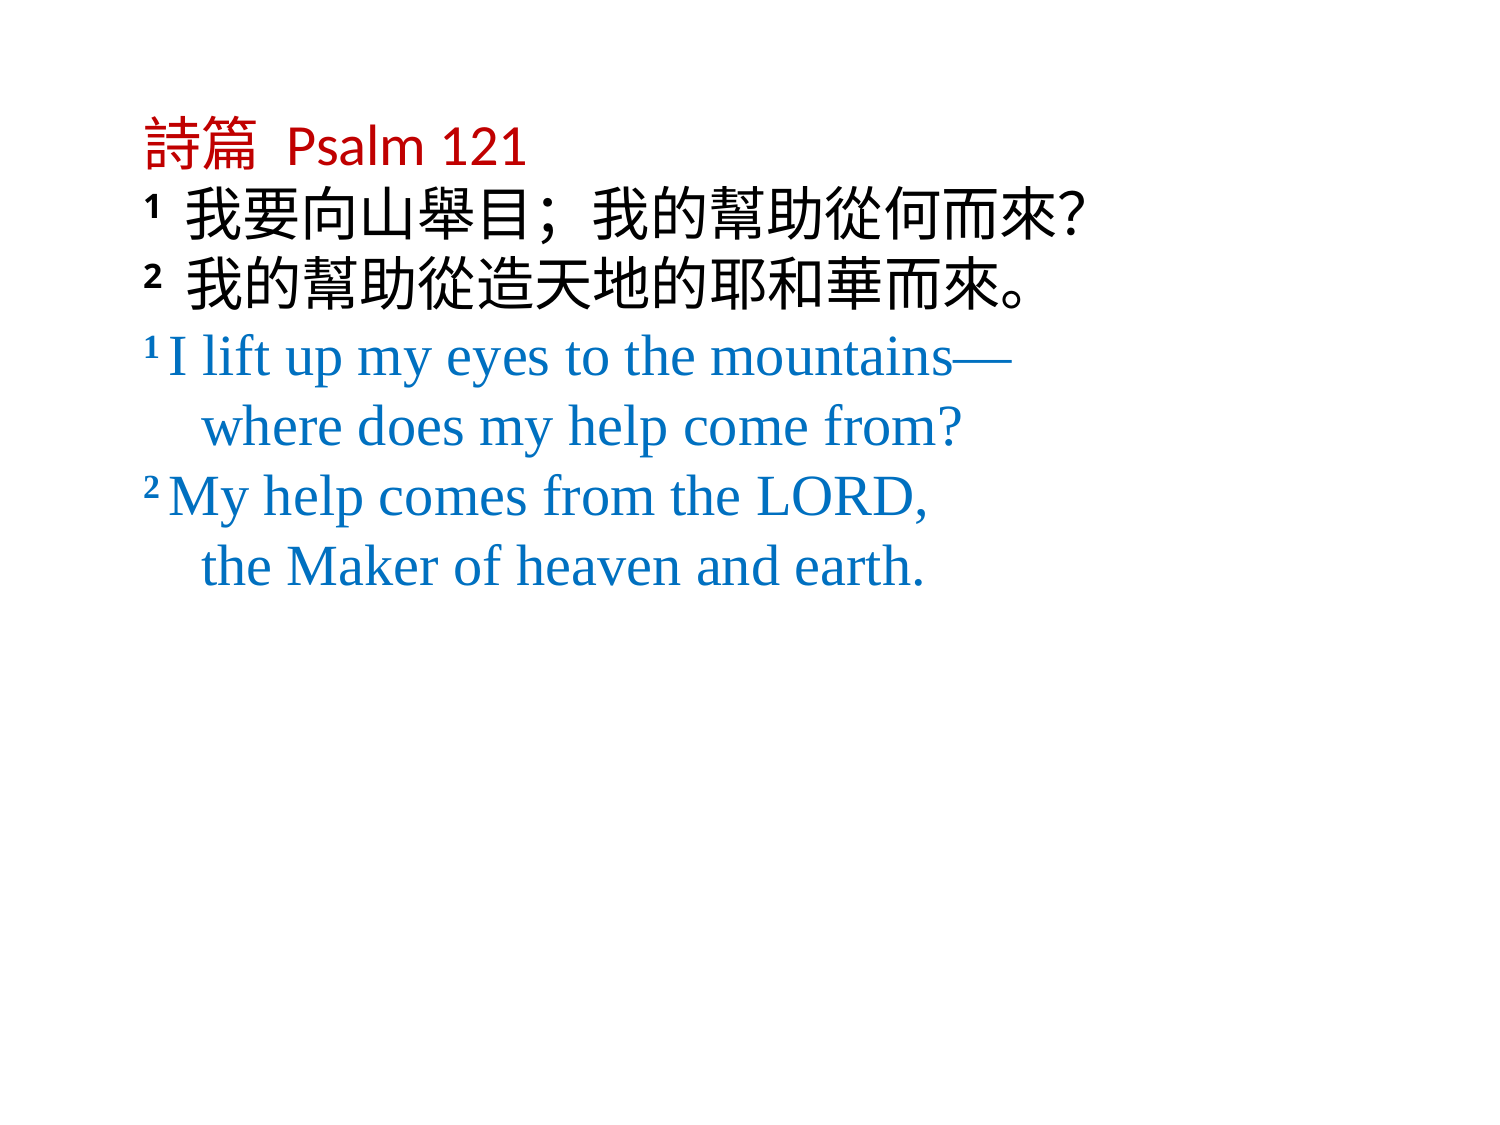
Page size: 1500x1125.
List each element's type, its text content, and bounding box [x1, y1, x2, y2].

text_box 詩篇 Psalm 121 1 我要向山舉目；我的幫助從何而來？ 2 我的幫助從造天地的耶和華而來。 1 I lift up my eyes to the mountains— where does my help come from? 2 My help comes from the Lord, the Maker of heaven and earth. [128, 99, 1372, 605]
